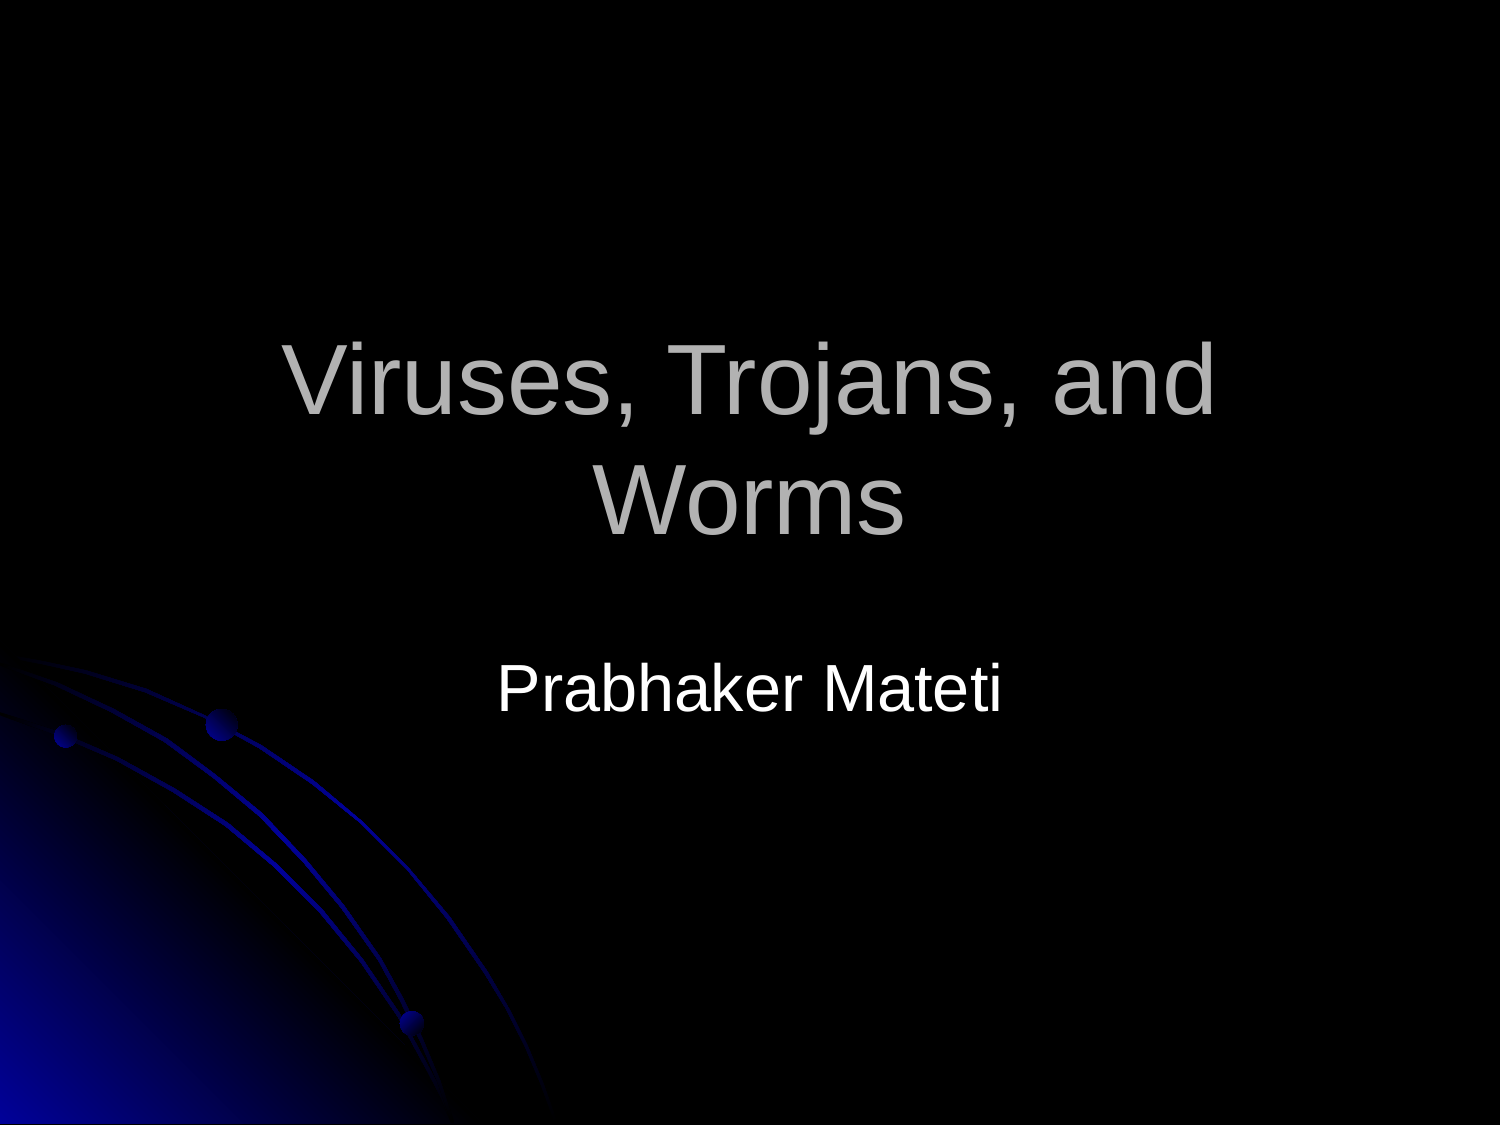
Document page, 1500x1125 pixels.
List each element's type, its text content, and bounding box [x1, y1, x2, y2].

title Viruses, Trojans, and Worms [112, 306, 1388, 563]
subtitle Prabhaker Mateti [224, 637, 1276, 926]
